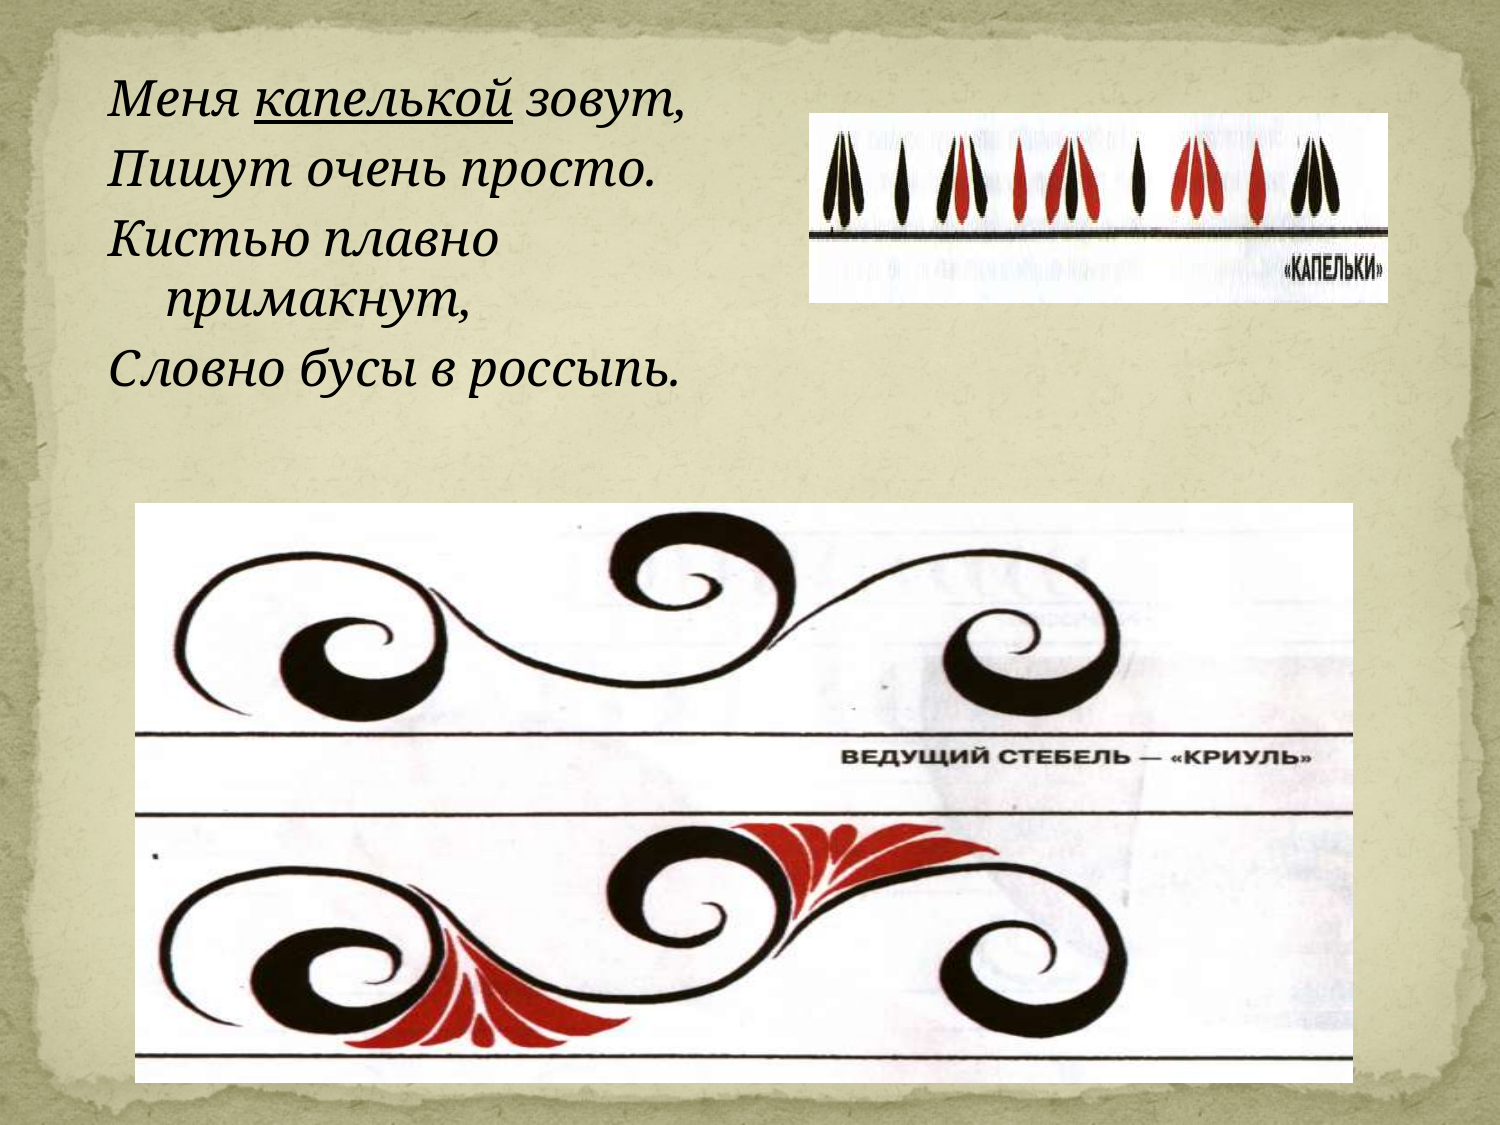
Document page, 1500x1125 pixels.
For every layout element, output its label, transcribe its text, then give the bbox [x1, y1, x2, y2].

text_box Меня капелькой зовут, Пишут очень просто. Кистью плавно примакнут, Словно бусы в россыпь. [93, 58, 744, 352]
picture [135, 503, 1354, 1084]
picture [809, 113, 1388, 303]
